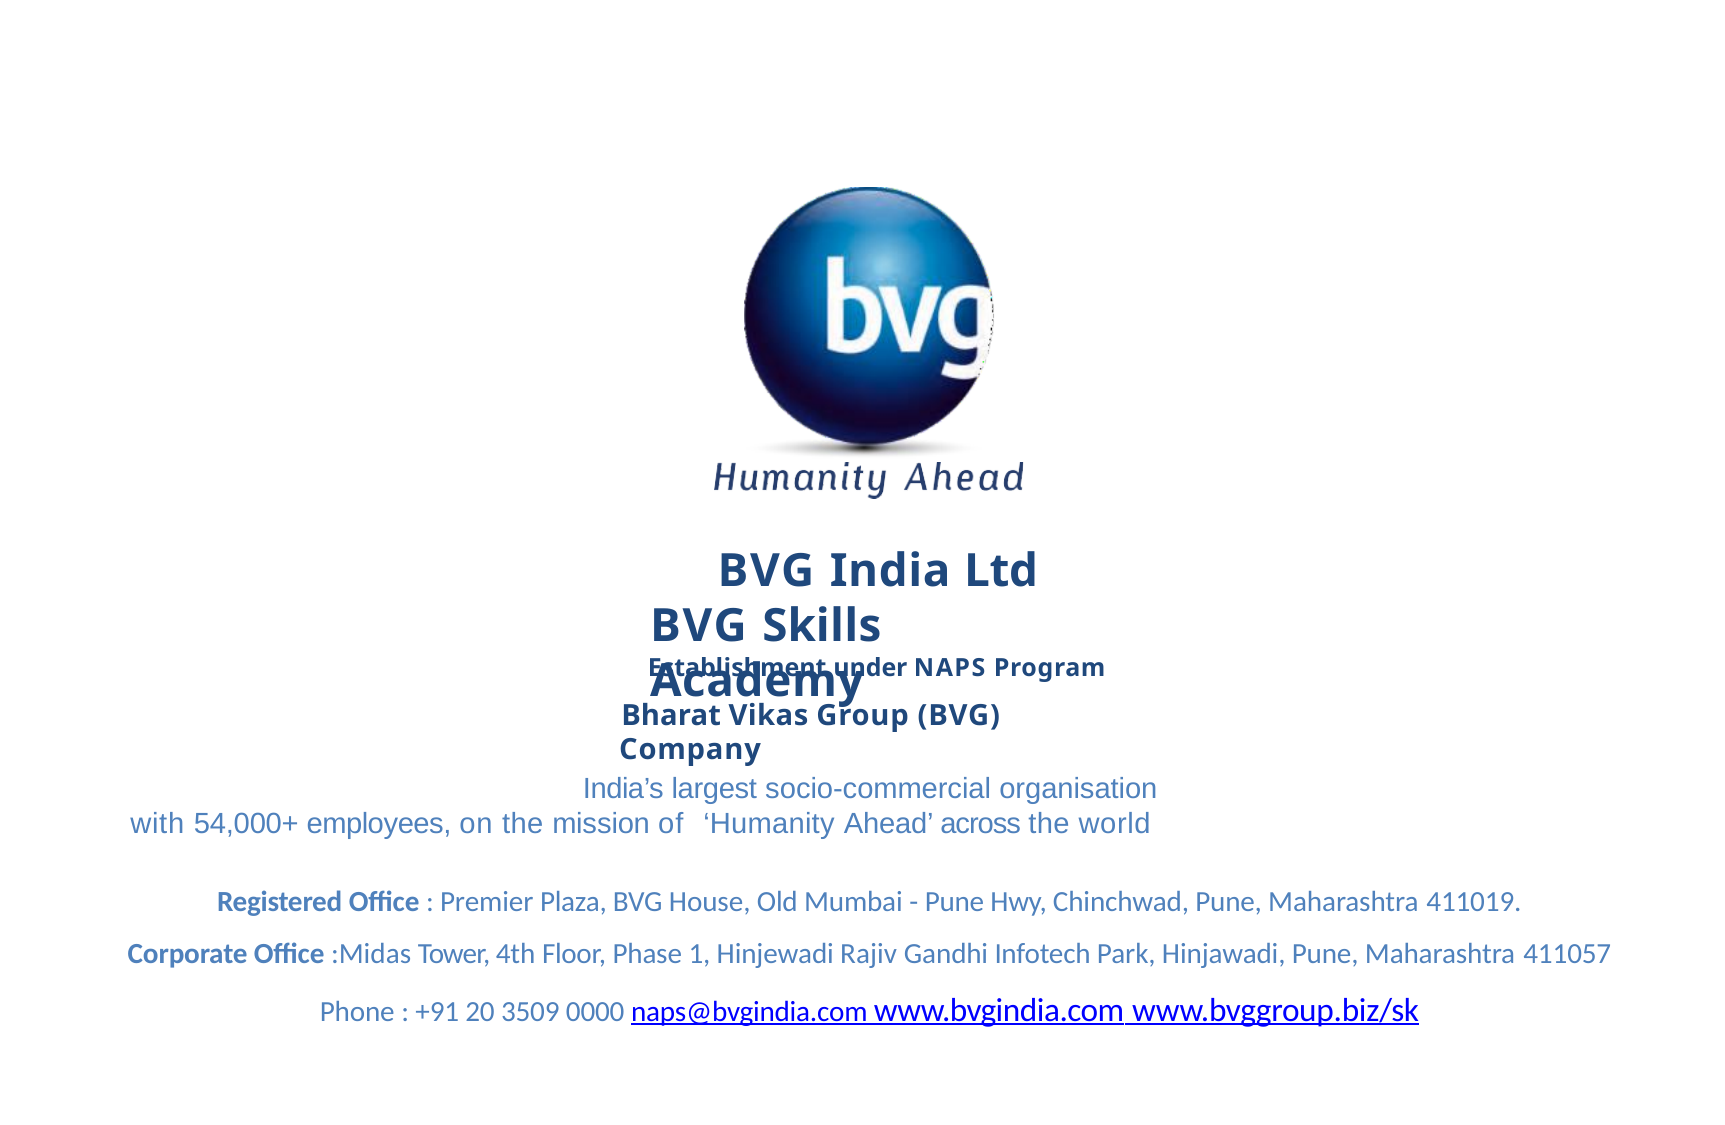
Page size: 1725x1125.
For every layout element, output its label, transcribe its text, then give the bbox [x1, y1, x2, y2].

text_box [713, 187, 1024, 500]
text_box BVG India Ltd BVG Skills Academy [650, 540, 1082, 651]
text_box India’s largest socio-commercial organisation with 54,000+ employees, on the mission of ‘Humanity Ahead’ across the world Registered Office : Premier Plaza, BVG House, Old Mumbai - Pune Hwy, Chinchwad, Pune, Maharashtra 411019. Corporate Office :Midas Tower, 4th Floor, Phase 1, Hinjewadi Rajiv Gandhi Infotech Park, Hinjawadi, Pune, Maharashtra 411057 Phone : +91 20 3509 0000 naps@bvgindia.com www.bvgindia.com www.bvggroup.biz/sk [115, 768, 1624, 1028]
text_box Establishment under NAPS Program Bharat Vikas Group (BVG) Company [619, 651, 1116, 766]
